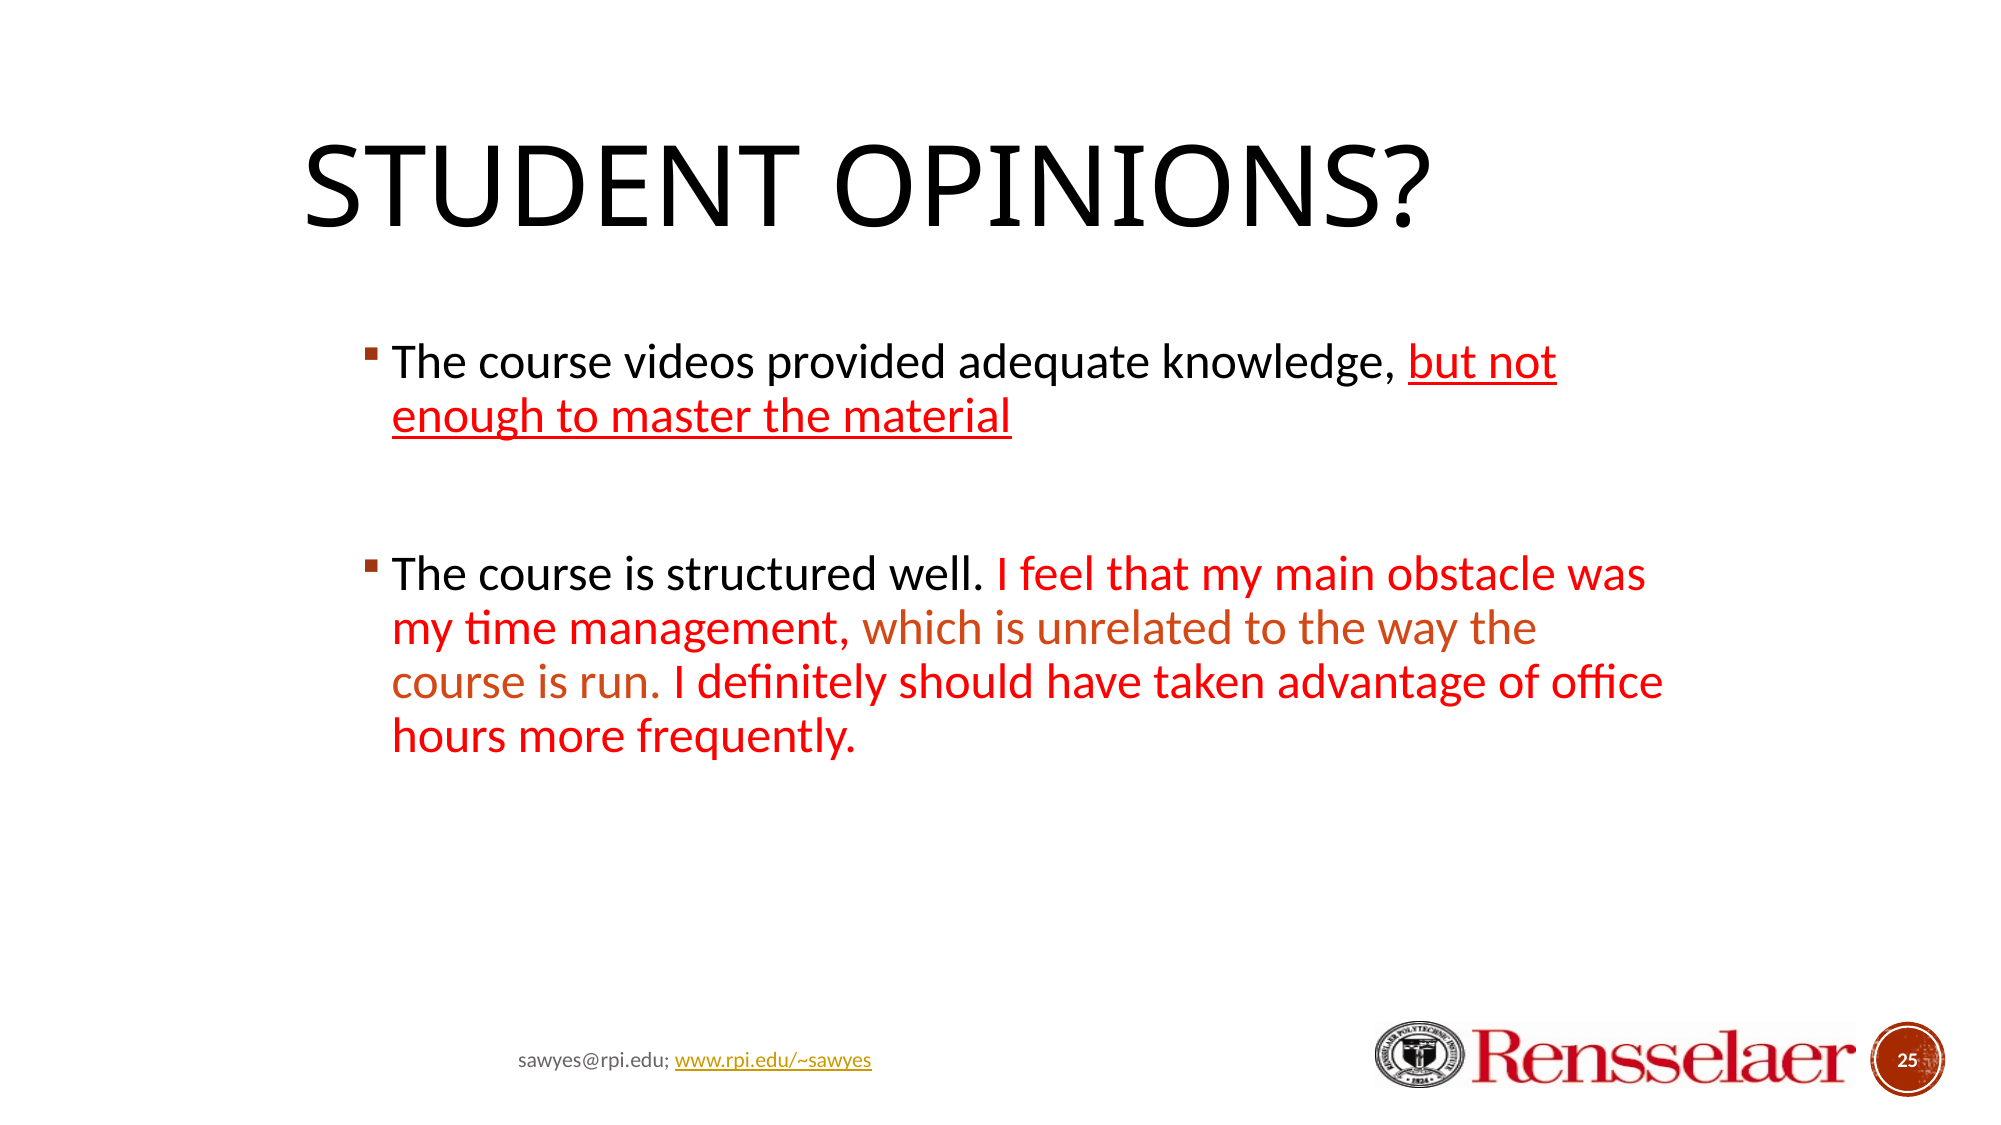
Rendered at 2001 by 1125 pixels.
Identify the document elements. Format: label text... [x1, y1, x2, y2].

footer sawyes@rpi.edu; www.rpi.edu/~sawyes [178, 1028, 1217, 1089]
list The course videos provided adequate knowledge, but not enough to master the material The course is structured well. I feel that my main obstacle was my time management, which is unrelated to the way the course is run. I definitely should have taken advantage of office hours more frequently. [346, 327, 1691, 916]
title Student Opinions? [287, 57, 1724, 322]
slide_number 25 [1855, 1028, 1961, 1089]
picture [1375, 1021, 1856, 1088]
